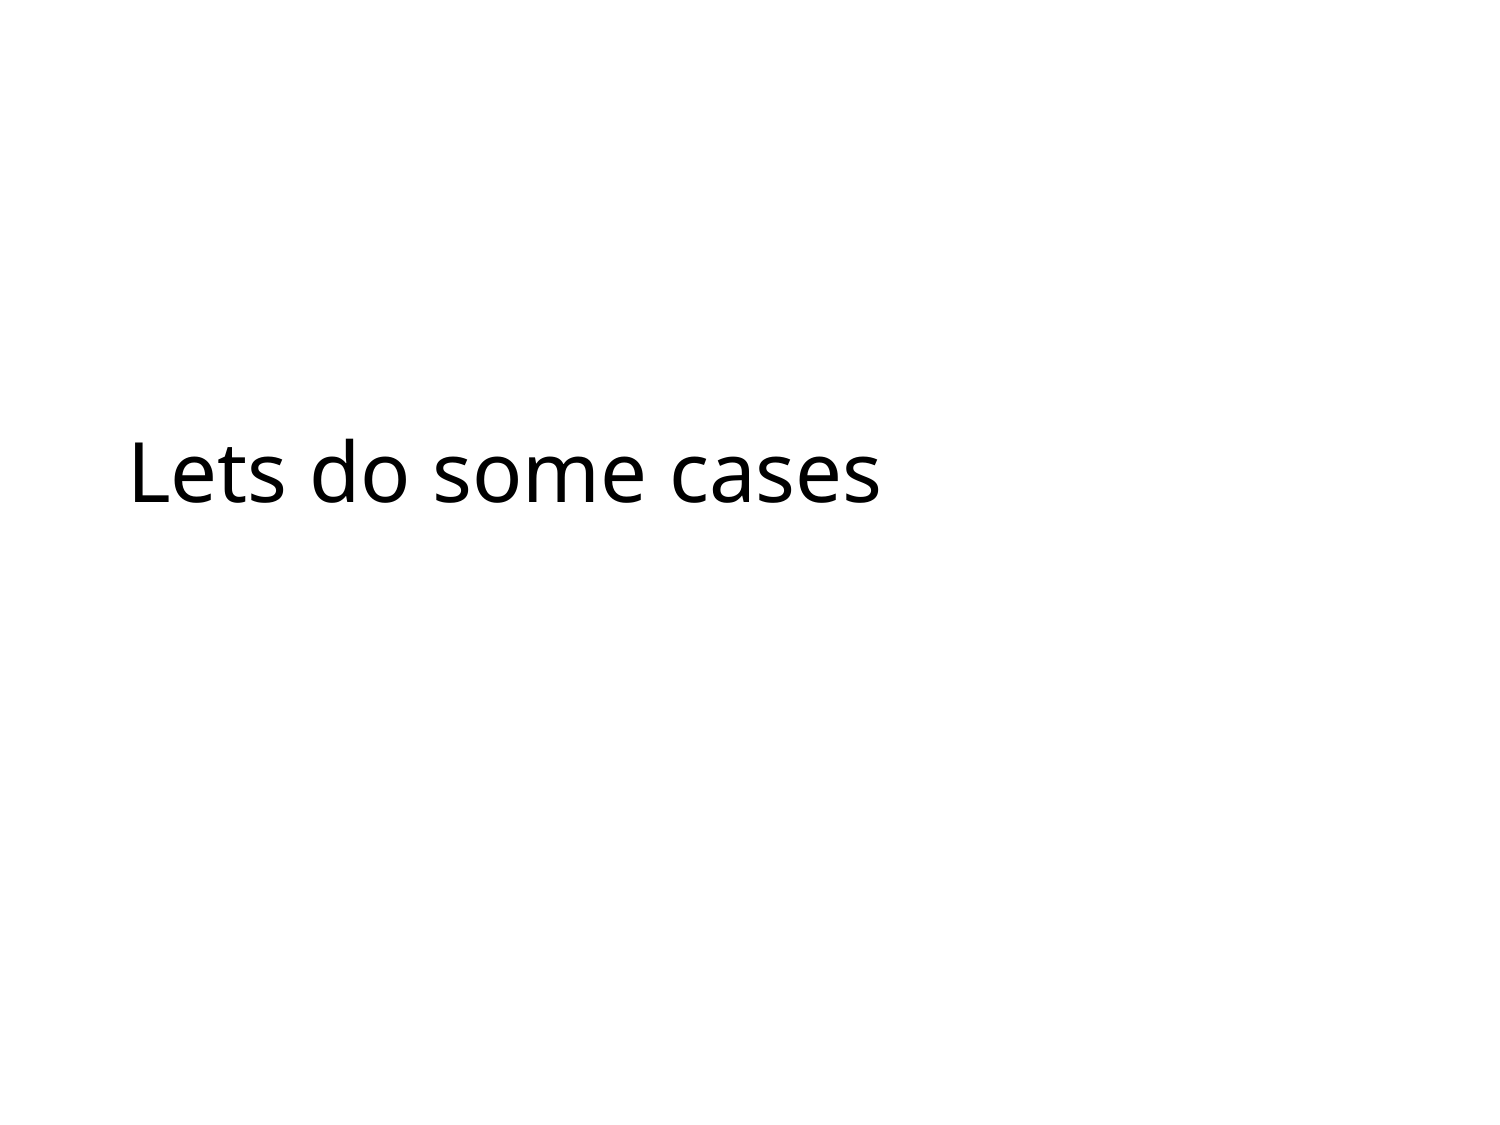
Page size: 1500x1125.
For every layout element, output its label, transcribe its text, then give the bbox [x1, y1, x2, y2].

title Lets do some cases [112, 374, 1388, 563]
